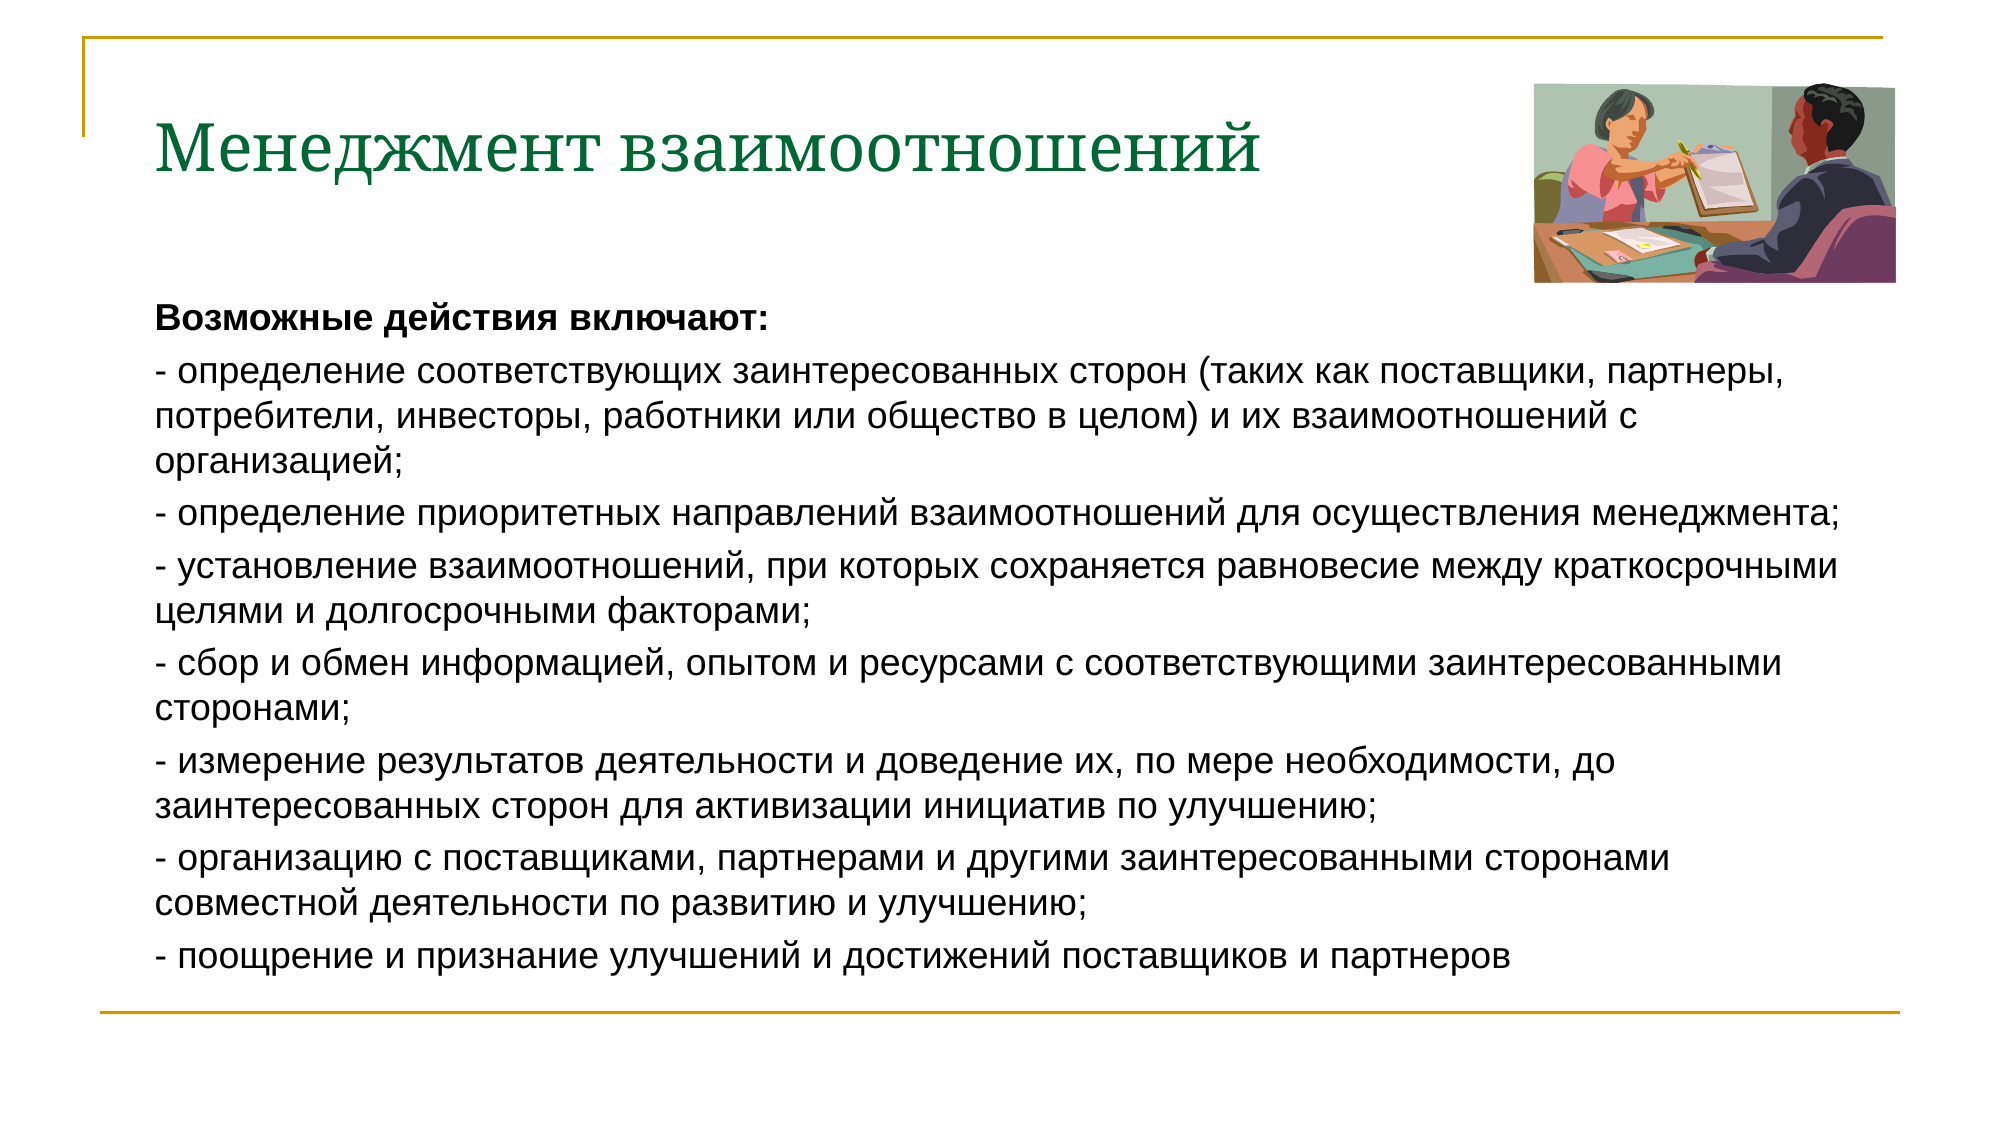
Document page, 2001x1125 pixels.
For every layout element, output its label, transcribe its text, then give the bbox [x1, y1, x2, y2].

picture [1533, 80, 1900, 286]
list Возможные действия включают: - определение соответствующих заинтересованных сторон (таких как поставщики, партнеры, потребители, инвесторы, работники или общество в целом) и их взаимоотношений с организацией; - определение приоритетных направлений взаимоотношений для осуществления менеджмента; - установление взаимоотношений, при которых сохраняется равновесие между краткосрочными целями и долгосрочными факторами; - сбор и обмен информацией, опытом и ресурсами с соответствующими заинтересованными сторонами; - измерение результатов деятельности и доведение их, по мере необходимости, до заинтересованных сторон для активизации инициатив по улучшению; - организацию с поставщиками, партнерами и другими заинтересованными сторонами совместной деятельности по развитию и улучшению; - поощрение и признание улучшений и достижений поставщиков и партнеров [139, 285, 1899, 1125]
title Менеджмент взаимоотношений [139, 97, 1528, 239]
